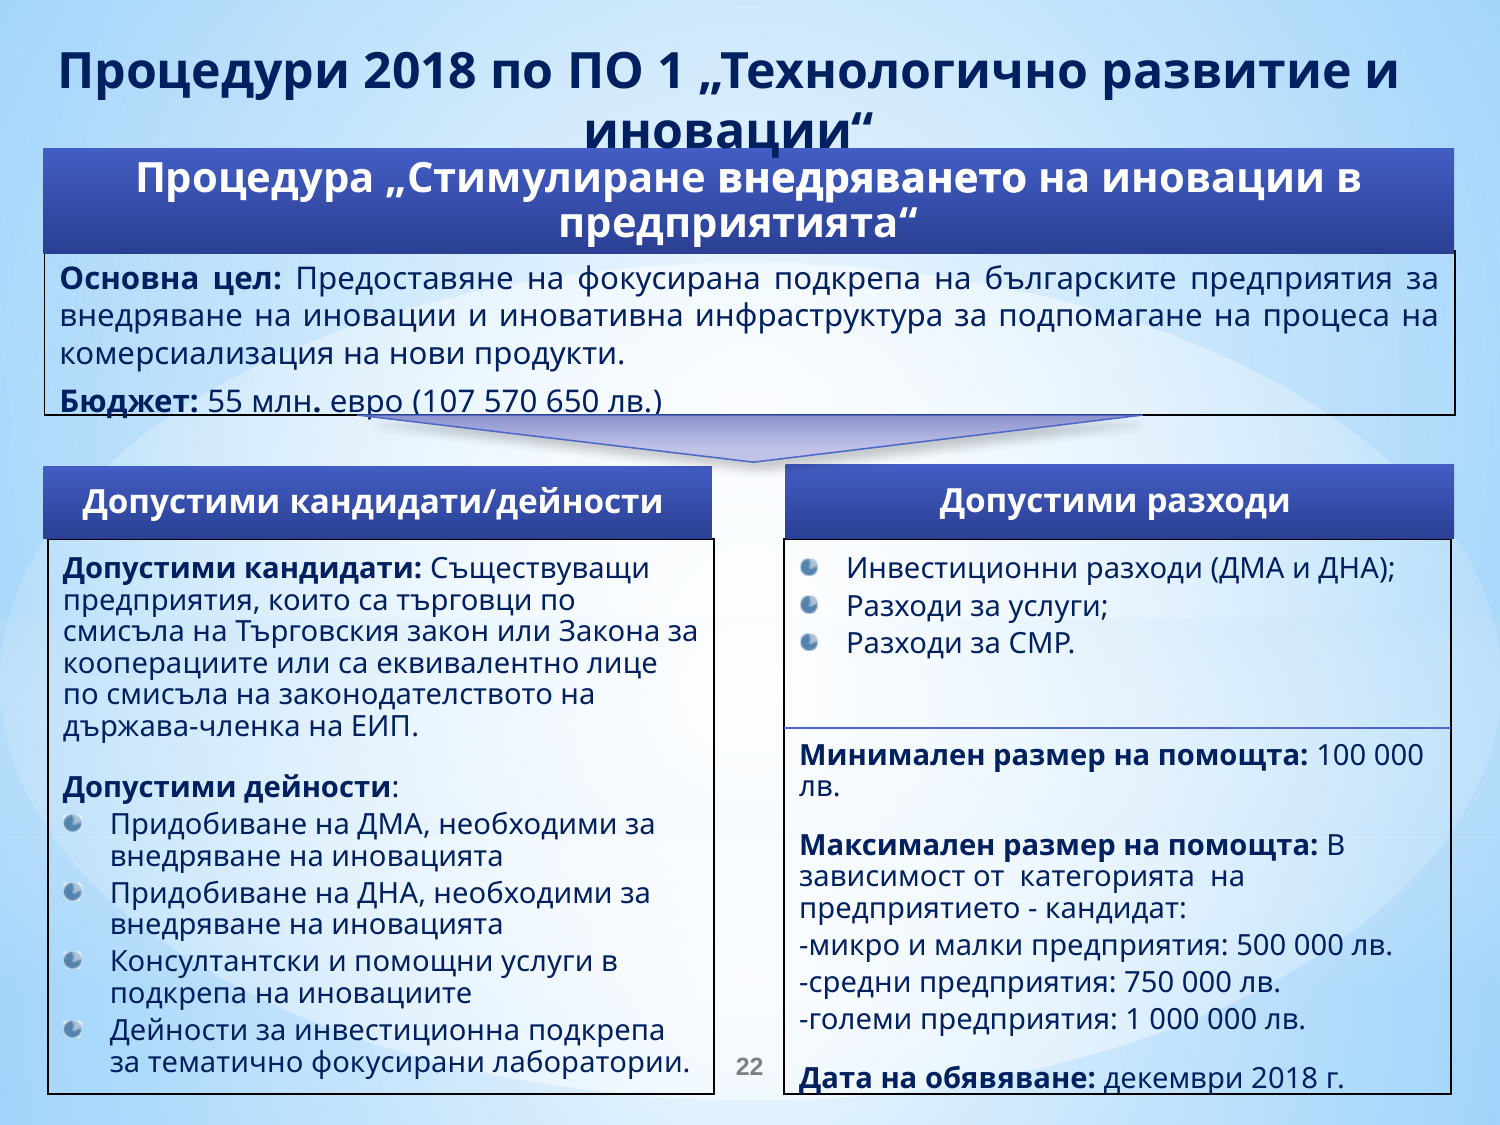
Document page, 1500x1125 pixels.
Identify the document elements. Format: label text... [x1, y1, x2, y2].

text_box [43, 148, 1456, 1095]
title Процедури 2018 по ПО 1 „Технологично развитие и иновации“ [35, 30, 1424, 126]
